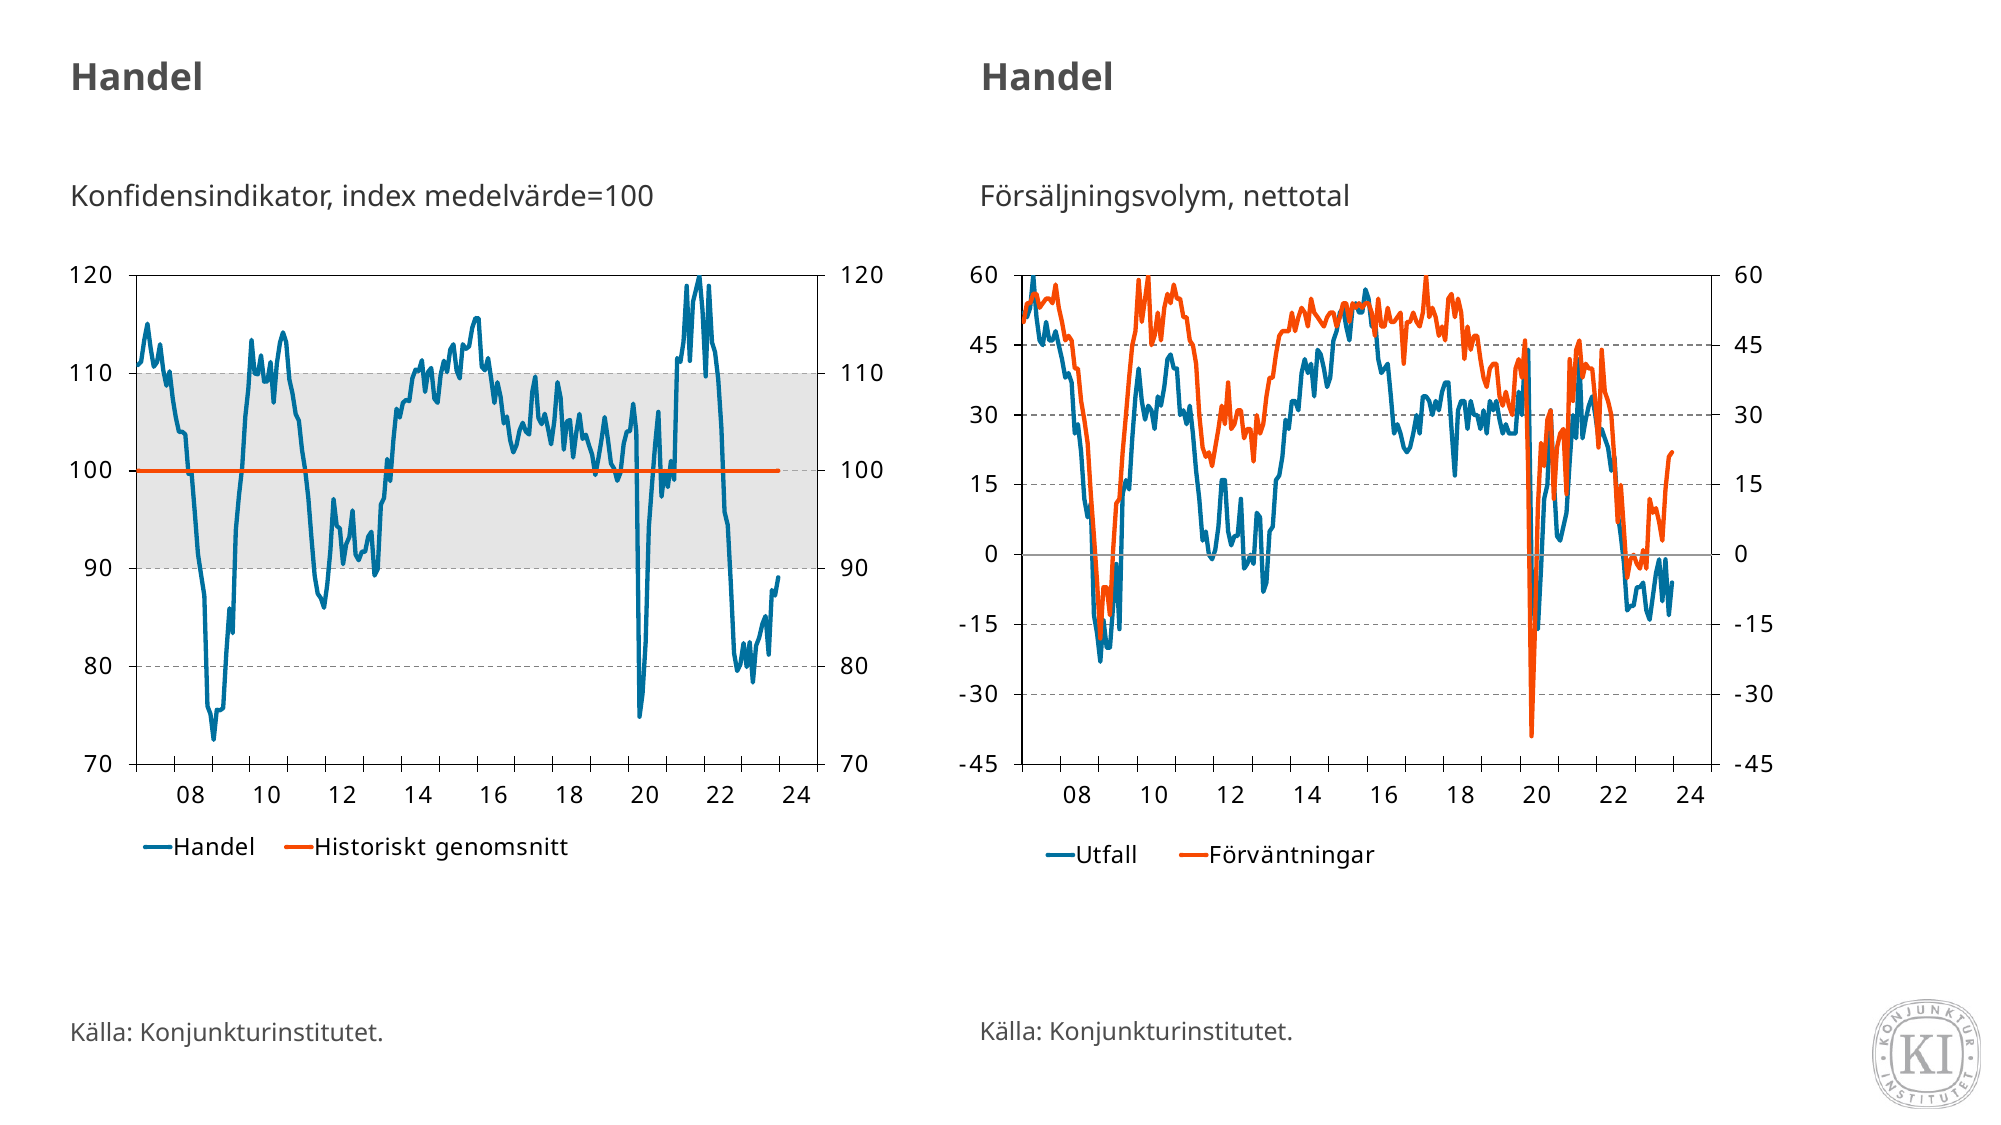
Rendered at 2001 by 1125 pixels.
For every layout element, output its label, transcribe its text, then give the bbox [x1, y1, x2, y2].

list Konfidensindikator, index medelvärde=100 [55, 137, 938, 220]
list Handel [965, 45, 1849, 129]
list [941, 249, 1829, 874]
list Försäljningsvolym, nettotal [964, 137, 1848, 220]
subtitle Källa: Konjunkturinstitutet. [55, 1008, 938, 1106]
list Källa: Konjunkturinstitutet. [964, 1008, 1848, 1106]
picture [1872, 999, 1981, 1109]
title Handel [55, 45, 938, 128]
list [51, 249, 939, 874]
